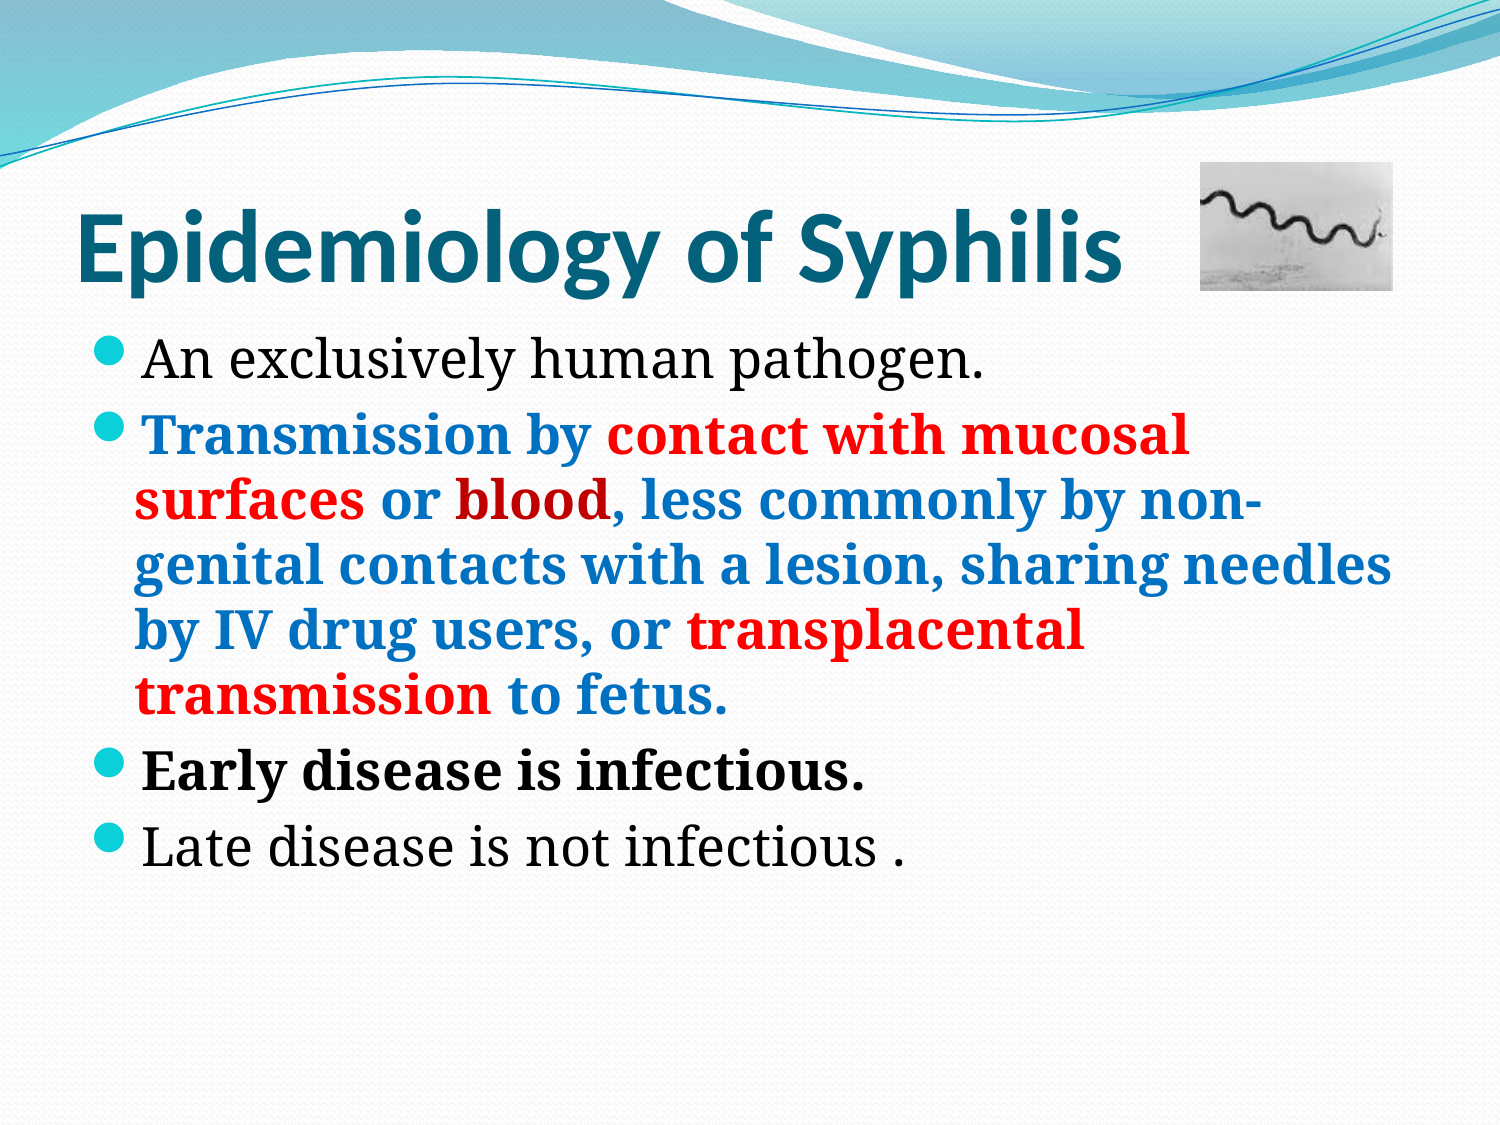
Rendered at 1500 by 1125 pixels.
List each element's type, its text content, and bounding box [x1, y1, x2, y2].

title Epidemiology of Syphilis [75, 115, 1425, 303]
list An exclusively human pathogen. Transmission by contact with mucosal surfaces or blood, less commonly by non-genital contacts with a lesion, sharing needles by IV drug users, or transplacental transmission to fetus. Early disease is infectious. Late disease is not infectious . [75, 317, 1425, 1038]
picture [1199, 162, 1393, 291]
